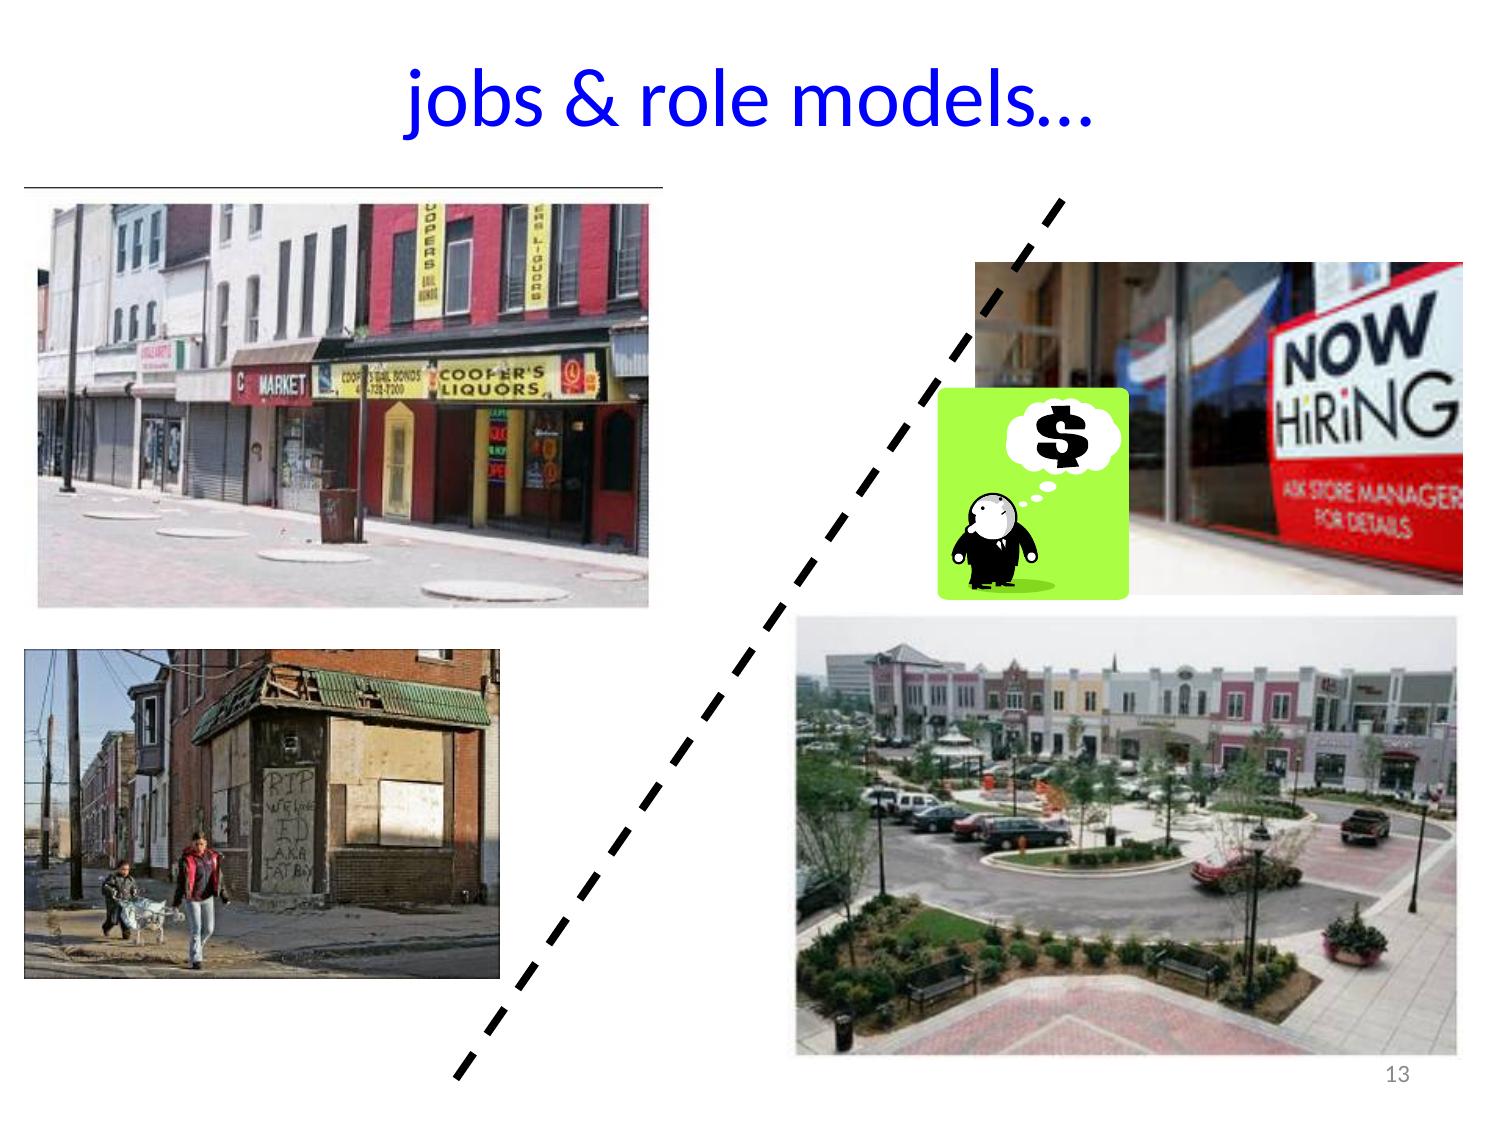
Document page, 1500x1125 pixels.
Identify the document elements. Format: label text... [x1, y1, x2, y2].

slide_number 13 [1074, 1069, 1425, 1103]
title jobs & role models… [75, 0, 1425, 187]
picture [24, 187, 663, 610]
picture [787, 612, 1463, 1060]
picture [937, 262, 1463, 600]
picture [24, 649, 501, 980]
